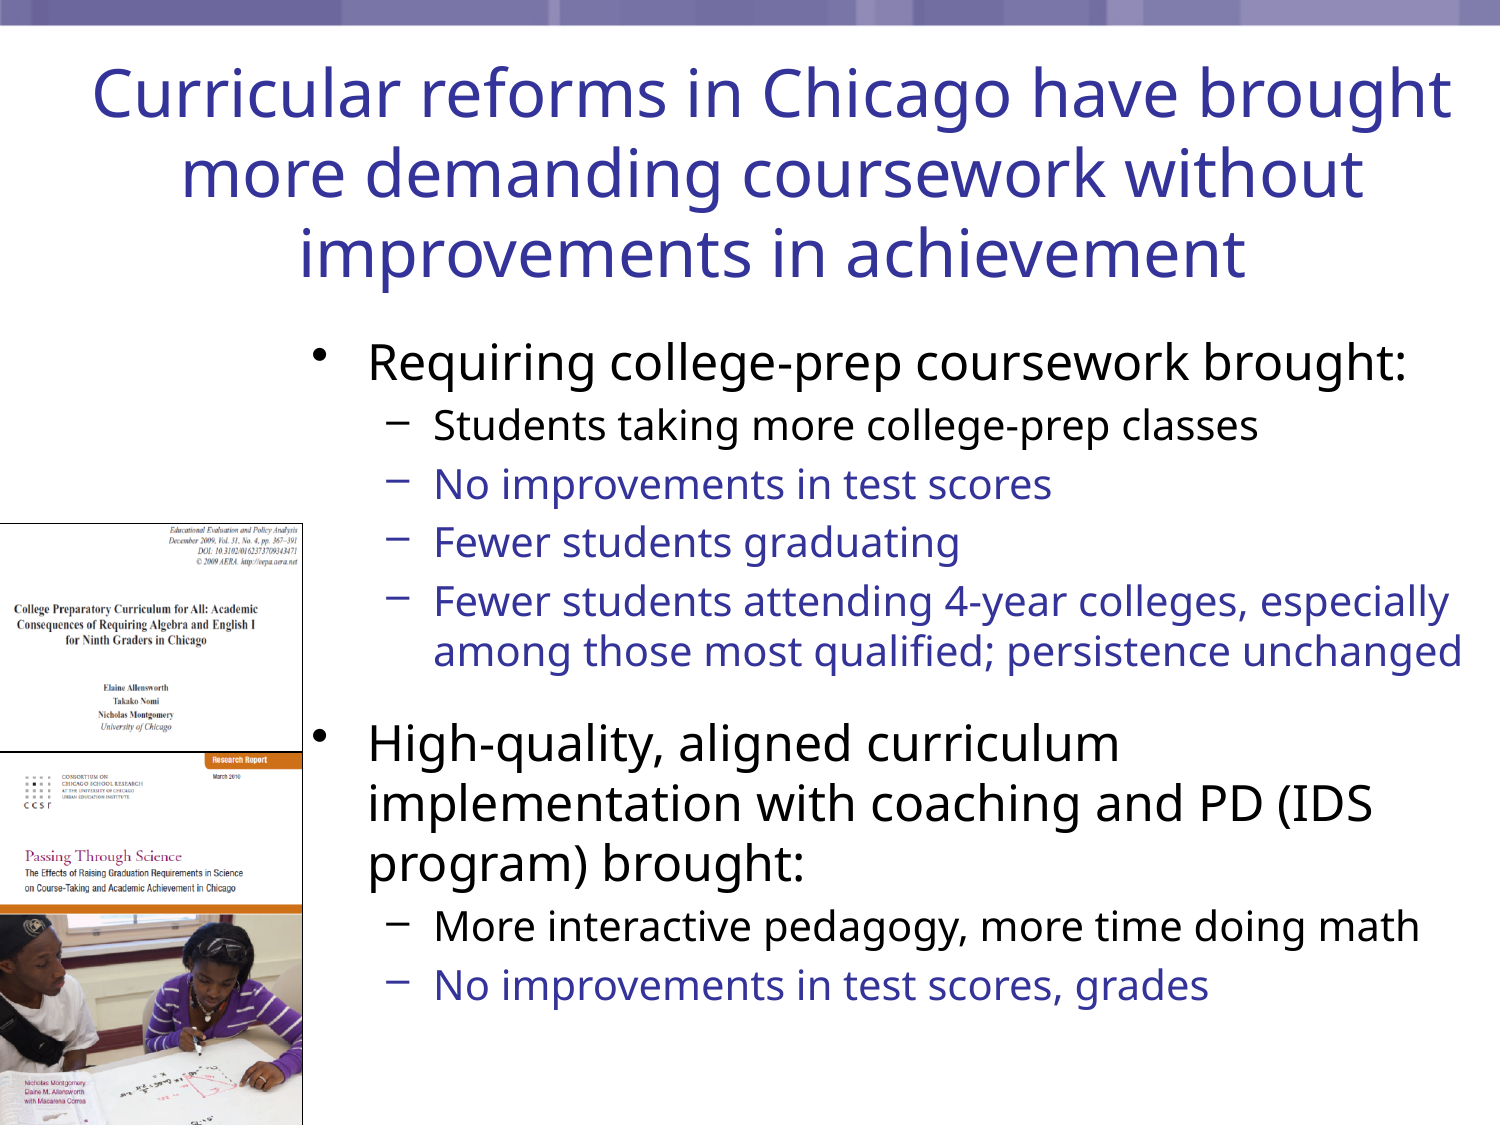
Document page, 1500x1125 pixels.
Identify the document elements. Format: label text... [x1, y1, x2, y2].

picture [0, 0, 1500, 523]
list Requiring college-prep coursework brought: Students taking more college-prep classes No improvements in test scores Fewer students graduating Fewer students attending 4-year colleges, especially among those most qualified; persistence unchanged High-quality, aligned curriculum implementation with coaching and PD (IDS program) brought: More interactive pedagogy, more time doing math No improvements in test scores, grades [296, 323, 1500, 1078]
picture [0, 524, 1500, 1125]
title Curricular reforms in Chicago have brought more demanding coursework without improvements in achievement [69, 43, 1477, 231]
